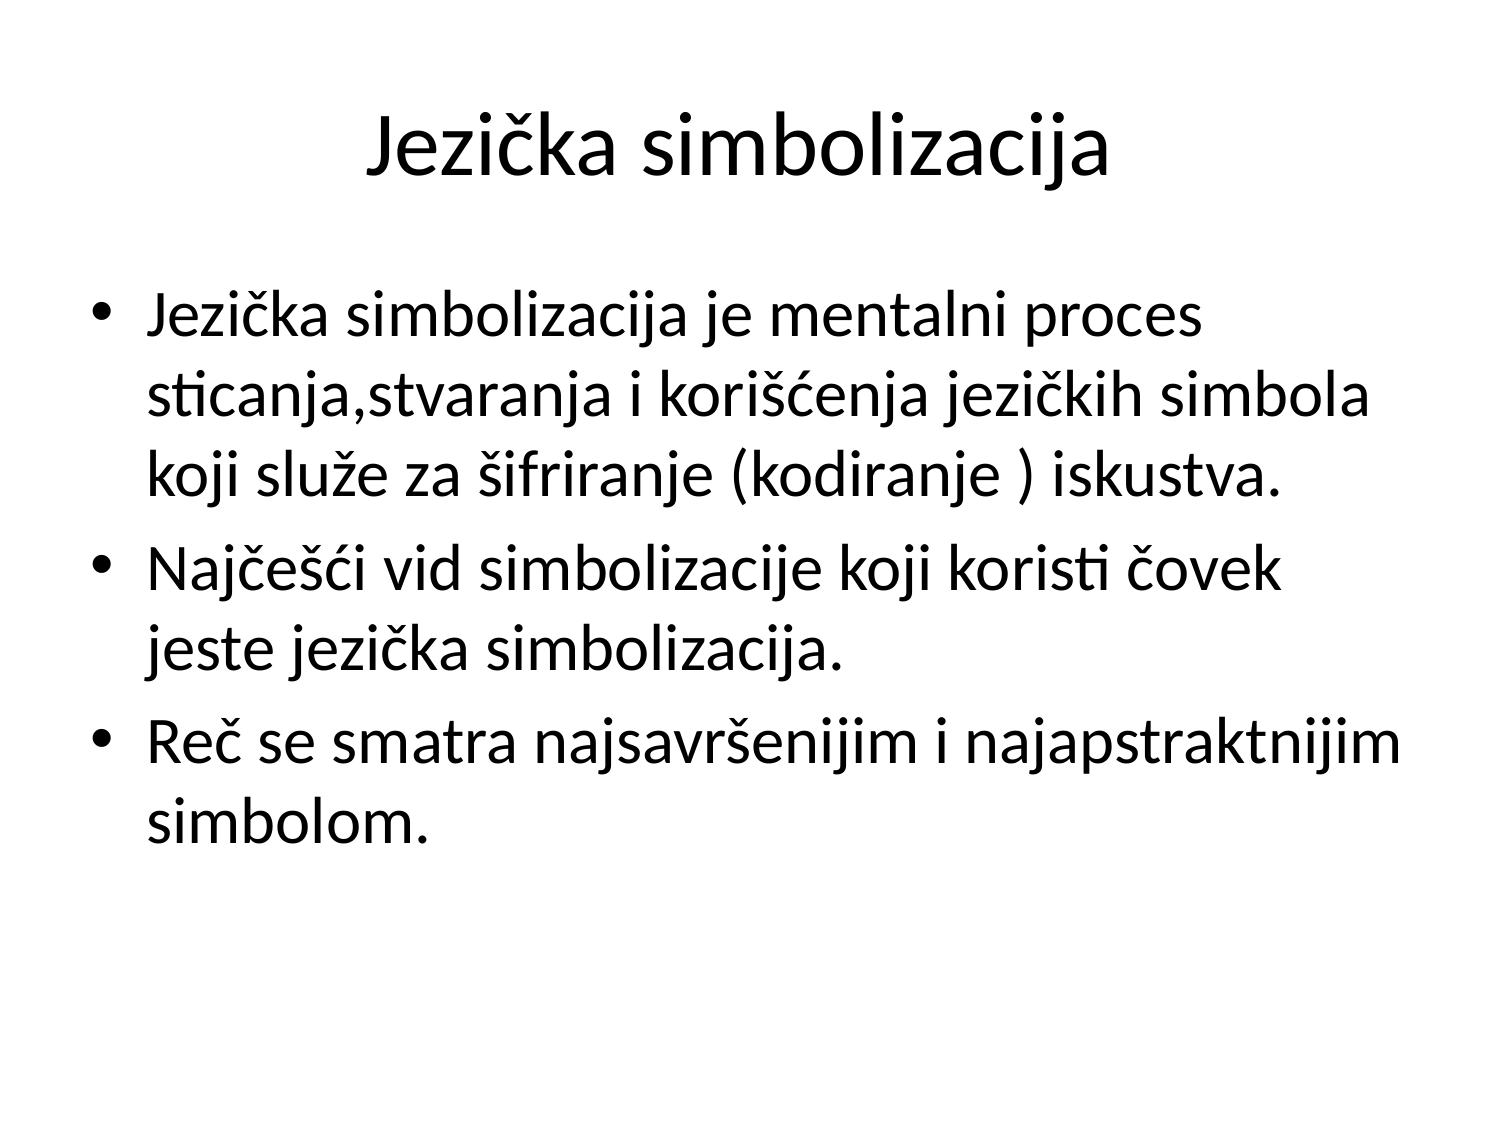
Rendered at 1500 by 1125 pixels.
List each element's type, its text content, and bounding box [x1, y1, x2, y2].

title Jezička simbolizacija [75, 45, 1425, 233]
list Jezička simbolizacija je mentalni proces sticanja,stvaranja i korišćenja jezičkih simbola koji služe za šifriranje (kodiranje ) iskustva. Najčešći vid simbolizacije koji koristi čovek jeste jezička simbolizacija. Reč se smatra najsavršenijim i najapstraktnijim simbolom. [75, 262, 1425, 1005]
